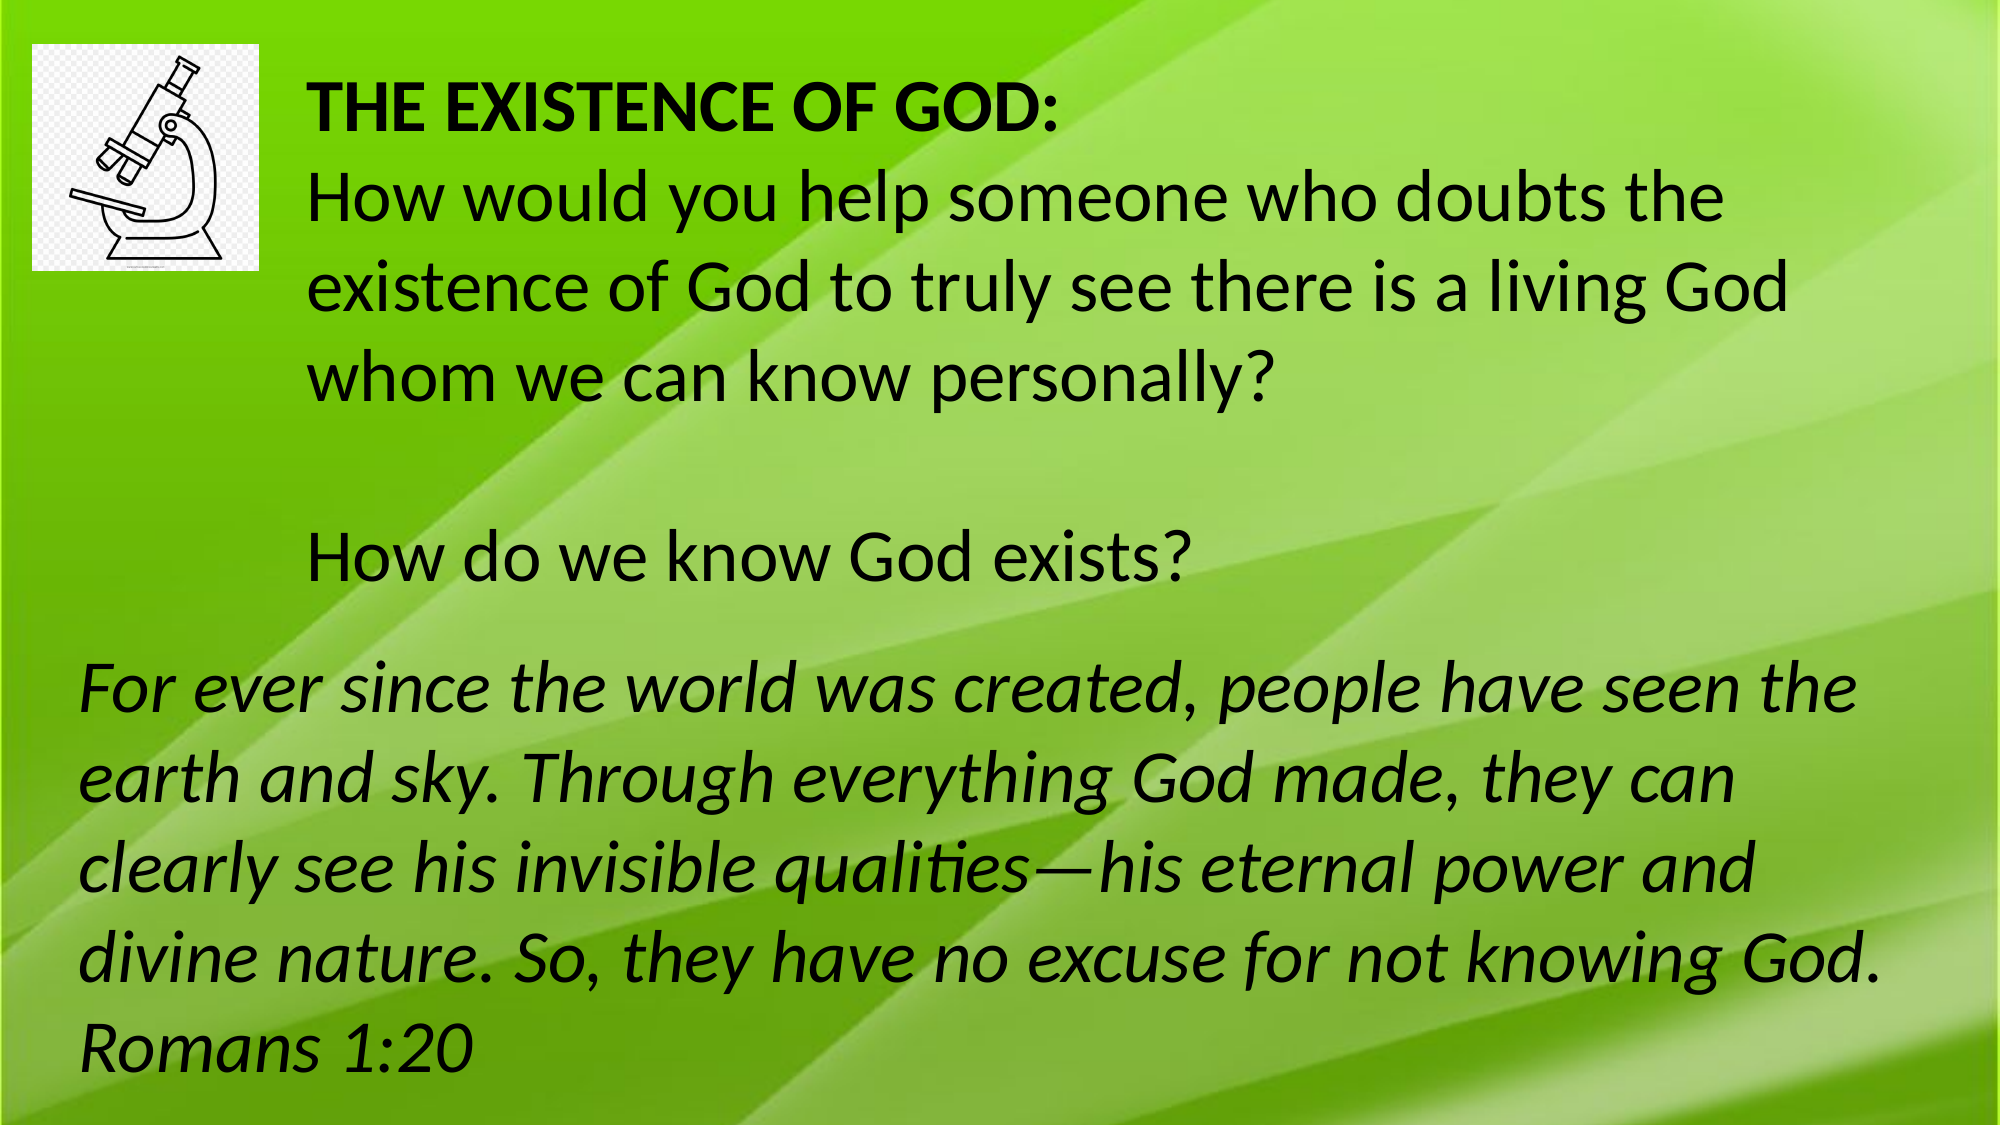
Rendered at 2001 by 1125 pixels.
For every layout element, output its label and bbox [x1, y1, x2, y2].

list [0, 0, 2000, 1125]
picture [32, 44, 259, 271]
